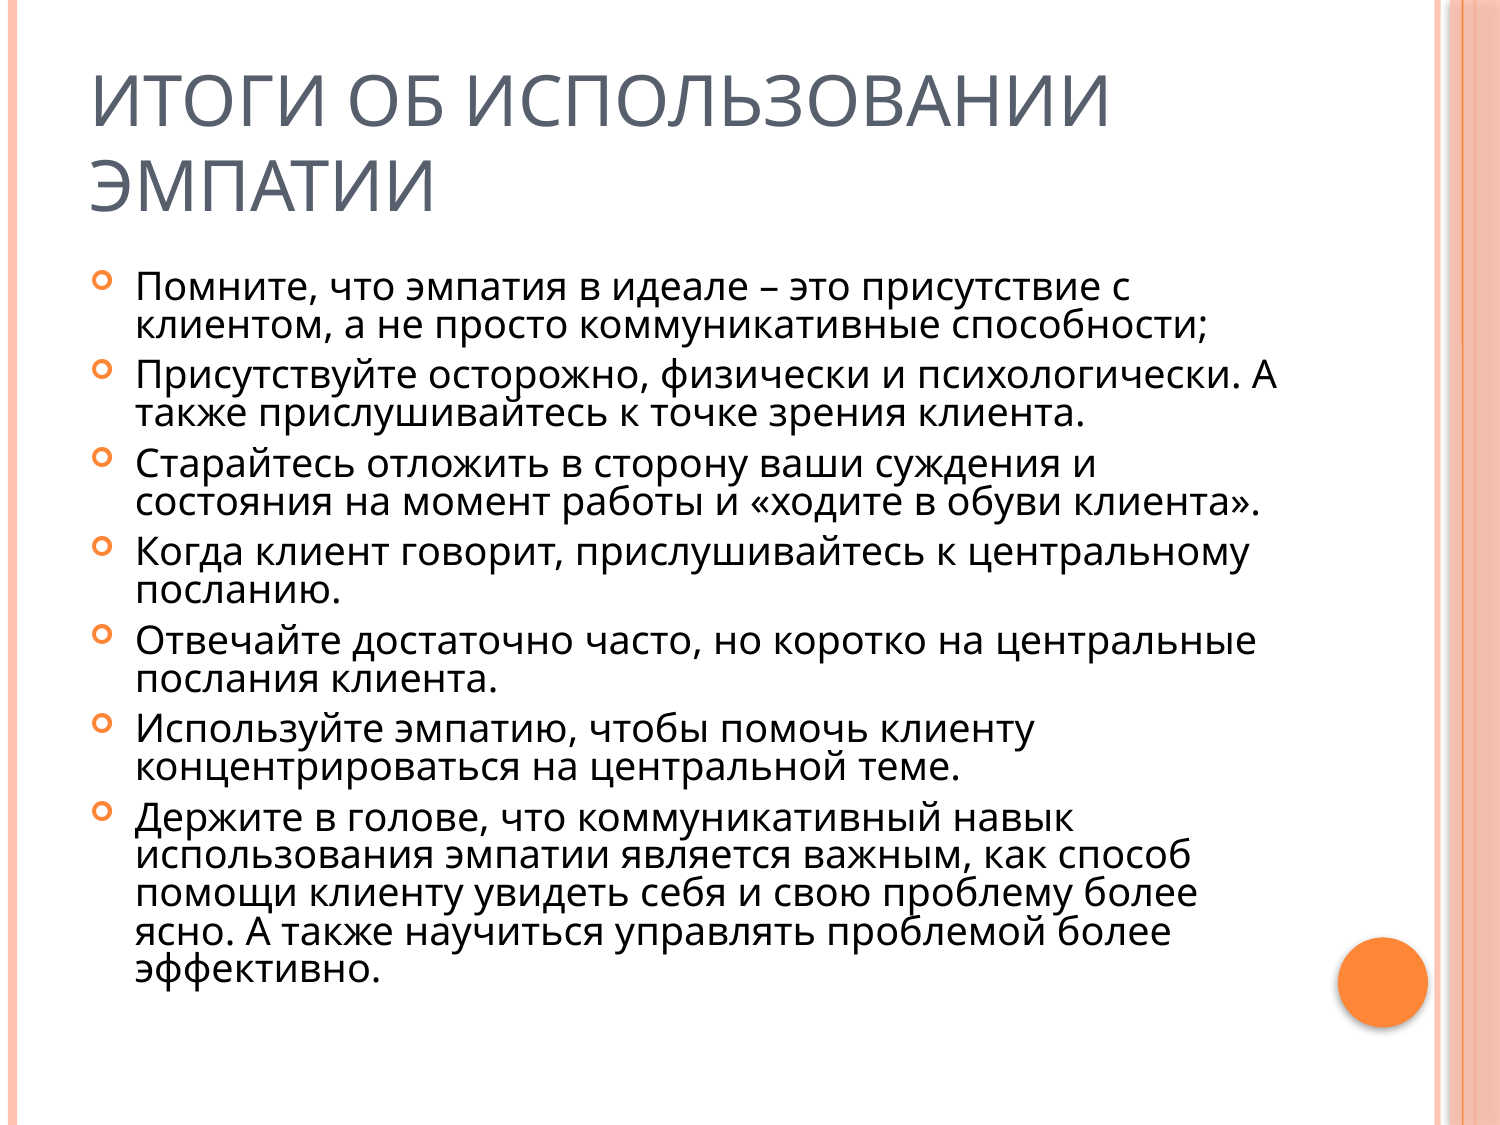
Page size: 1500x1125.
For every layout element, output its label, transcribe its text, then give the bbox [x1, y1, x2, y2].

list Помните, что эмпатия в идеале – это присутствие с клиентом, а не просто коммуникативные способности; Присутствуйте осторожно, физически и психологически. А также прислушивайтесь к точке зрения клиента. Старайтесь отложить в сторону ваши суждения и состояния на момент работы и «ходите в обуви клиента». Когда клиент говорит, прислушивайтесь к центральному посланию. Отвечайте достаточно часто, но коротко на центральные послания клиента. Используйте эмпатию, чтобы помочь клиенту концентрироваться на центральной теме. Держите в голове, что коммуникативный навык использования эмпатии является важным, как способ помощи клиенту увидеть себя и свою проблему более ясно. А также научиться управлять проблемой более эффективно. [75, 262, 1300, 1062]
title Итоги об использовании эмпатии [75, 45, 1300, 233]
